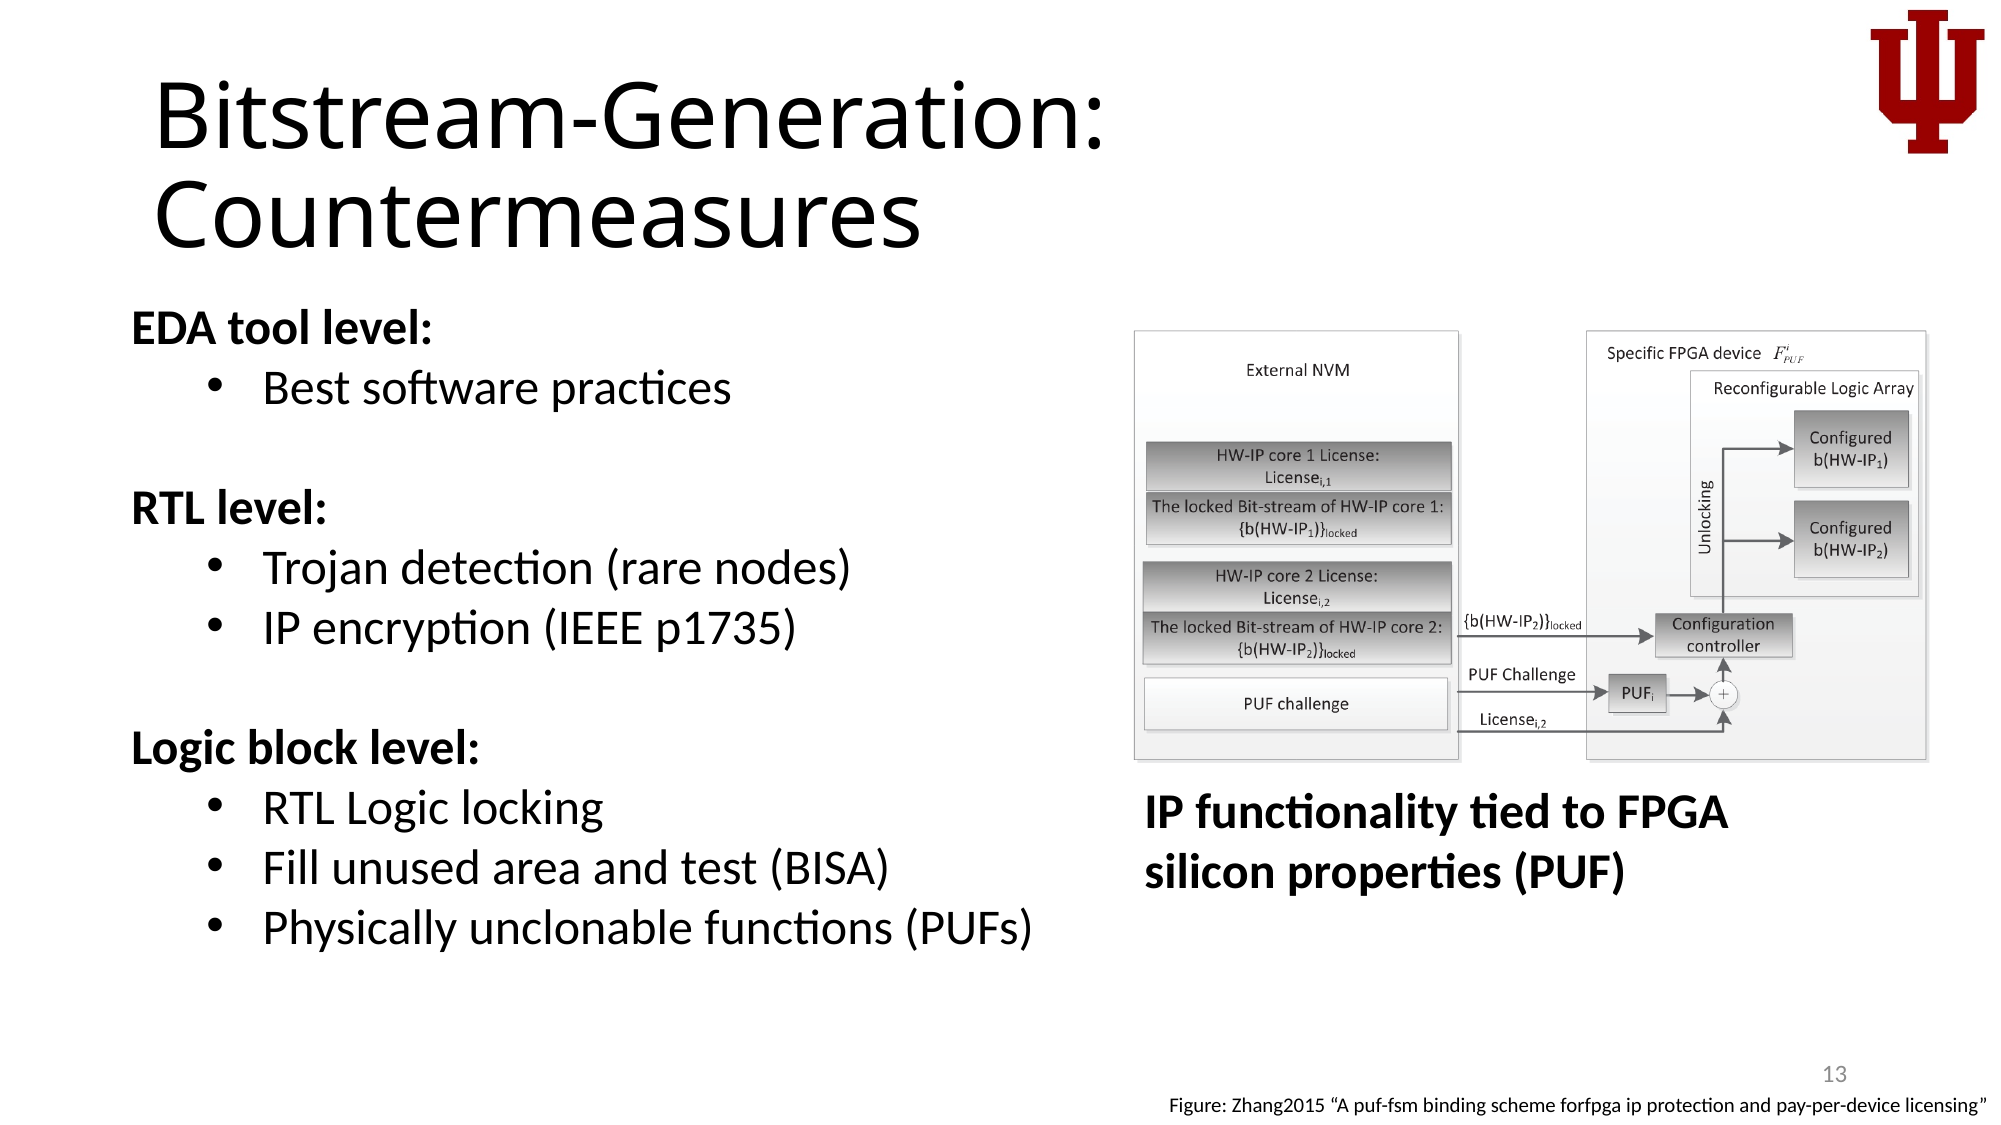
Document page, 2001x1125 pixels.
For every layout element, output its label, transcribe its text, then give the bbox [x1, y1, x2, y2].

text_box Figure: Zhang2015 “A puf-fsm binding scheme forfpga ip protection and pay-per-device licensing” [1154, 1084, 2000, 1125]
text_box EDA tool level: Best software practices RTL level: Trojan detection (rare nodes) IP encryption (IEEE p1735) Logic block level: RTL Logic locking Fill unused area and test (BISA) Physically unclonable functions (PUFs) [116, 287, 1084, 1022]
text_box IP functionality tied to FPGA silicon properties (PUF) [1129, 772, 1862, 907]
picture [1129, 326, 1940, 772]
title Bitstream-Generation: Countermeasures [137, 59, 1863, 278]
slide_number 13 [1412, 1042, 1863, 1103]
picture [1855, 9, 2000, 154]
